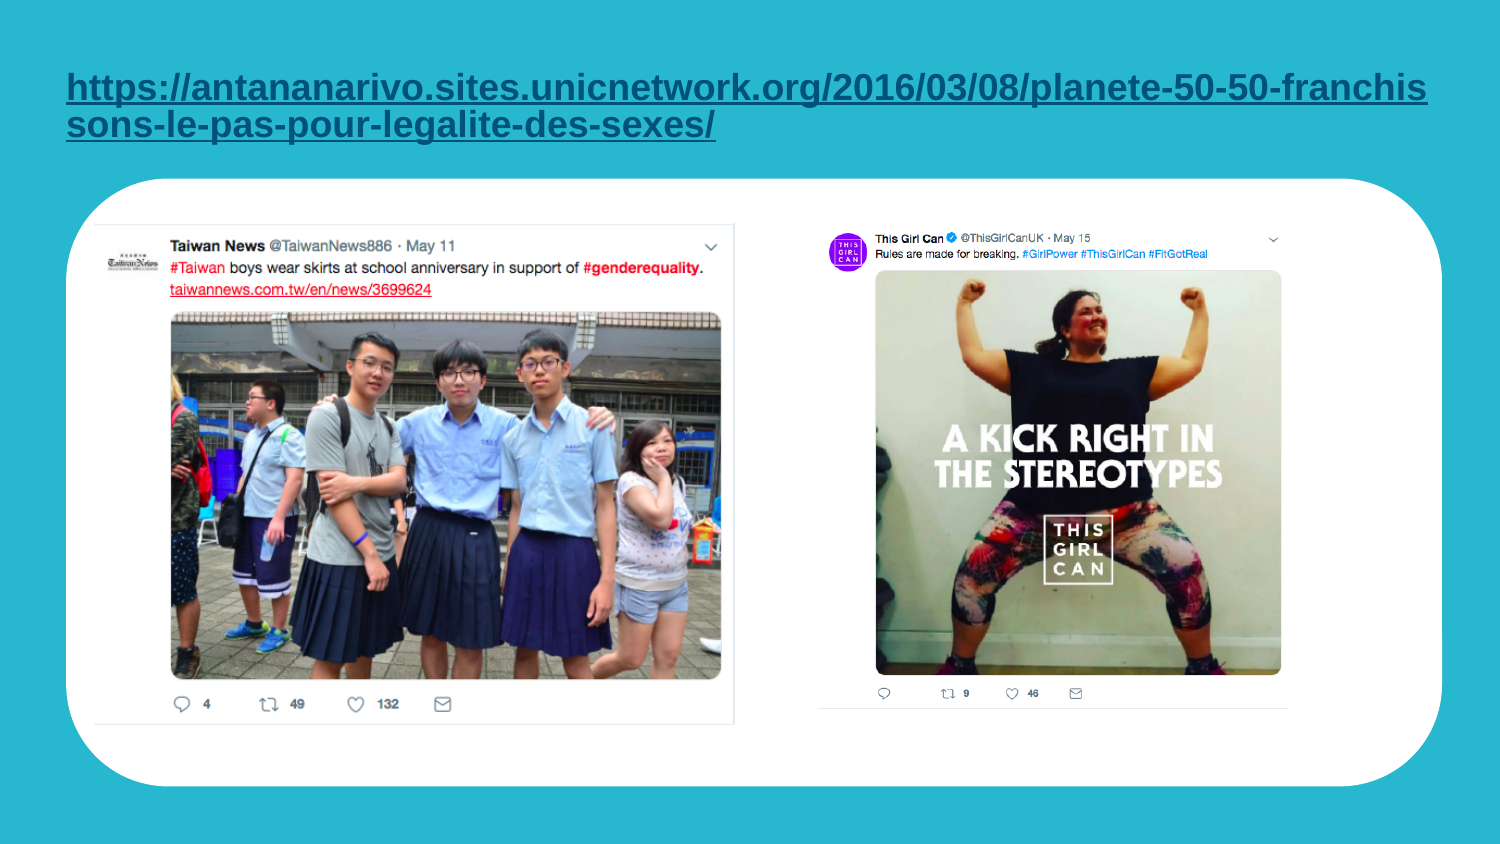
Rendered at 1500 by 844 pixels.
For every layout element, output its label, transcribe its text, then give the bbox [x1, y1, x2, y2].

picture [819, 223, 1290, 710]
title https://antananarivo.sites.unicnetwork.org/2016/03/08/planete-50-50-franchissons-le-pas-pour-legalite-des-sexes/ [51, 48, 1449, 180]
text_box [66, 180, 1442, 786]
picture [93, 223, 736, 726]
